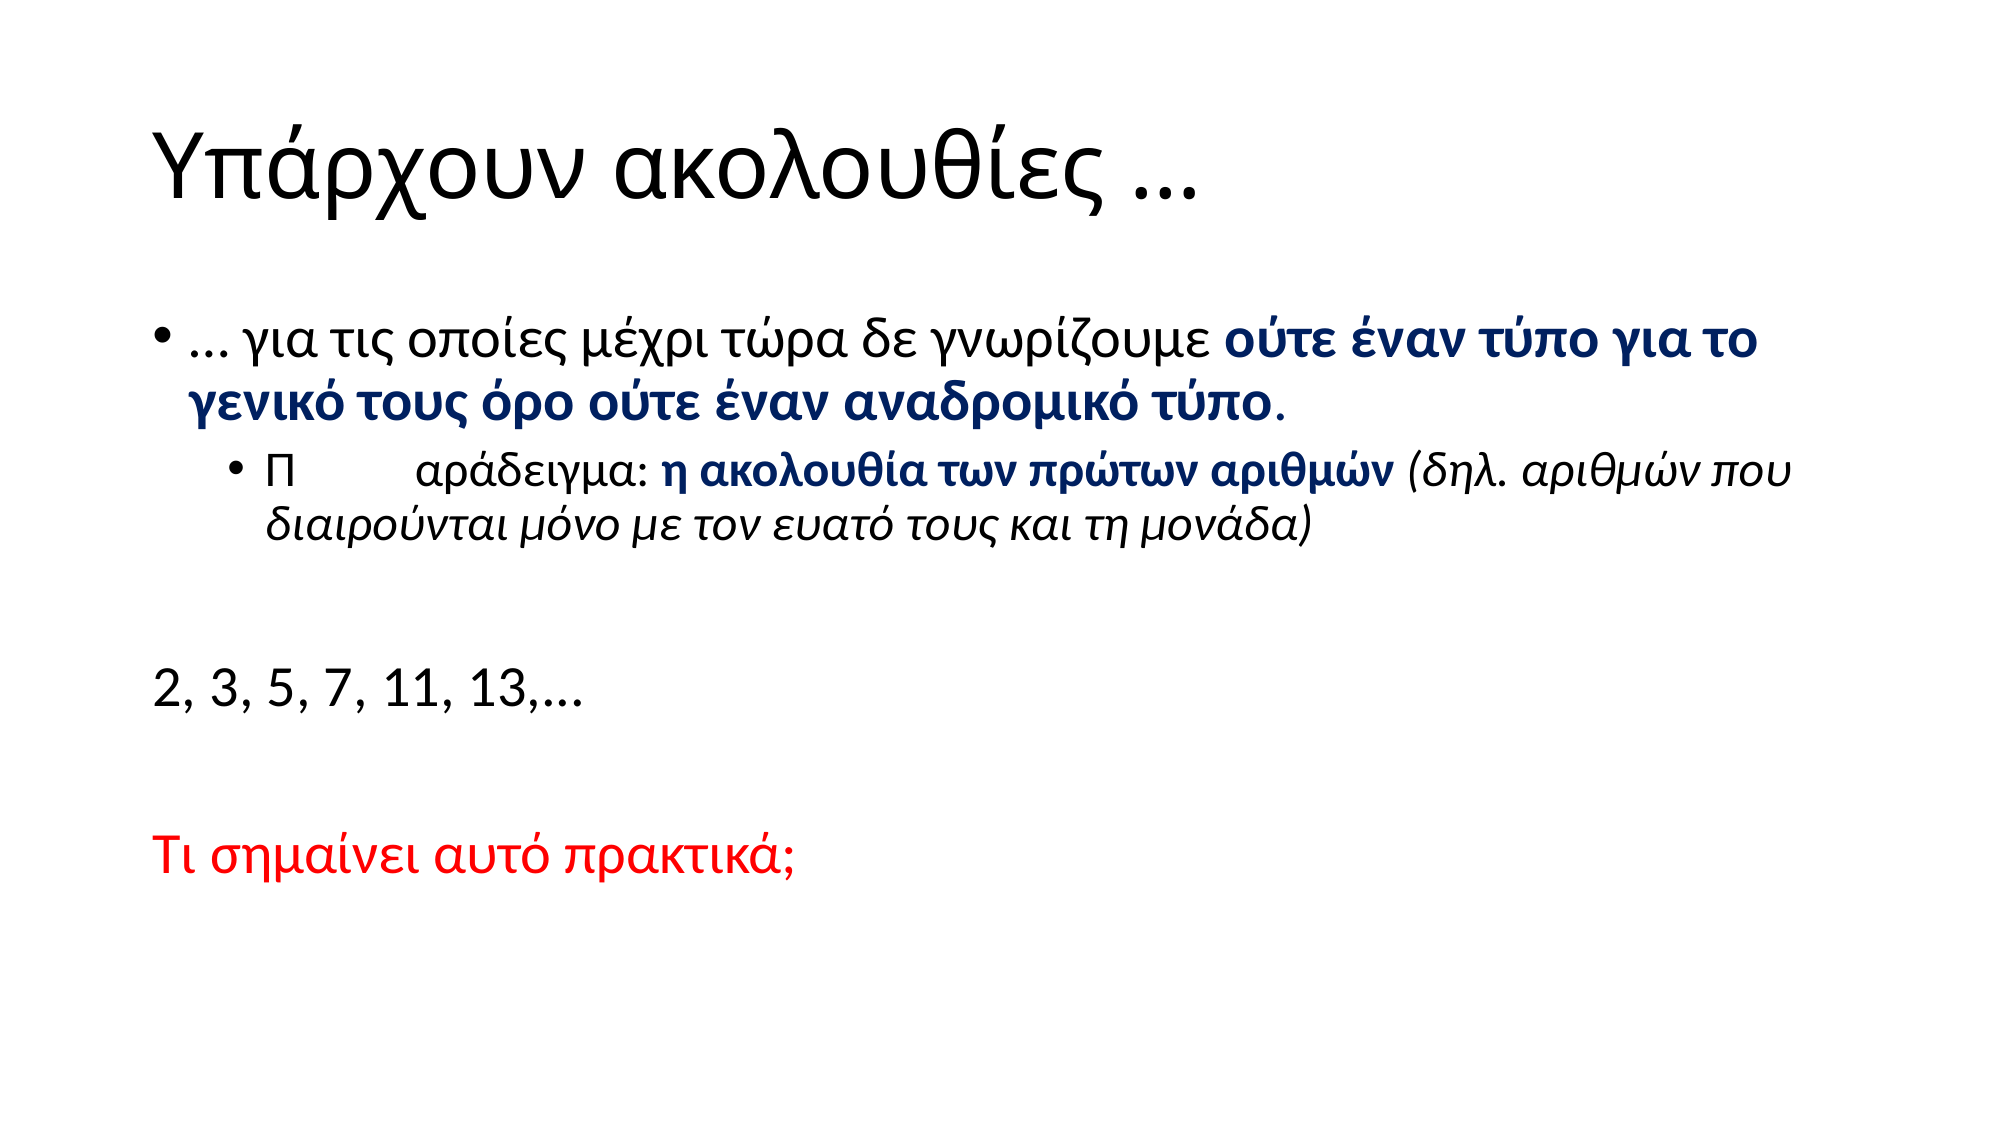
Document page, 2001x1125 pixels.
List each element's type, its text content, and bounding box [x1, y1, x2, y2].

title Υπάρχουν ακολουθίες … [137, 59, 1863, 278]
list … για τις οποίες μέχρι τώρα δε γνωρίζουμε ούτε έναν τύπο για το γενικό τους όρο ούτε έναν αναδρομικό τύπο. Π αράδειγμα: η ακολουθία των πρώτων αριθμών (δηλ. αριθμών που διαιρούνται μόνο με τον ευατό τους και τη μονάδα) 2, 3, 5, 7, 11, 13,... Τι σημαίνει αυτό πρακτικά; [137, 299, 1863, 1014]
